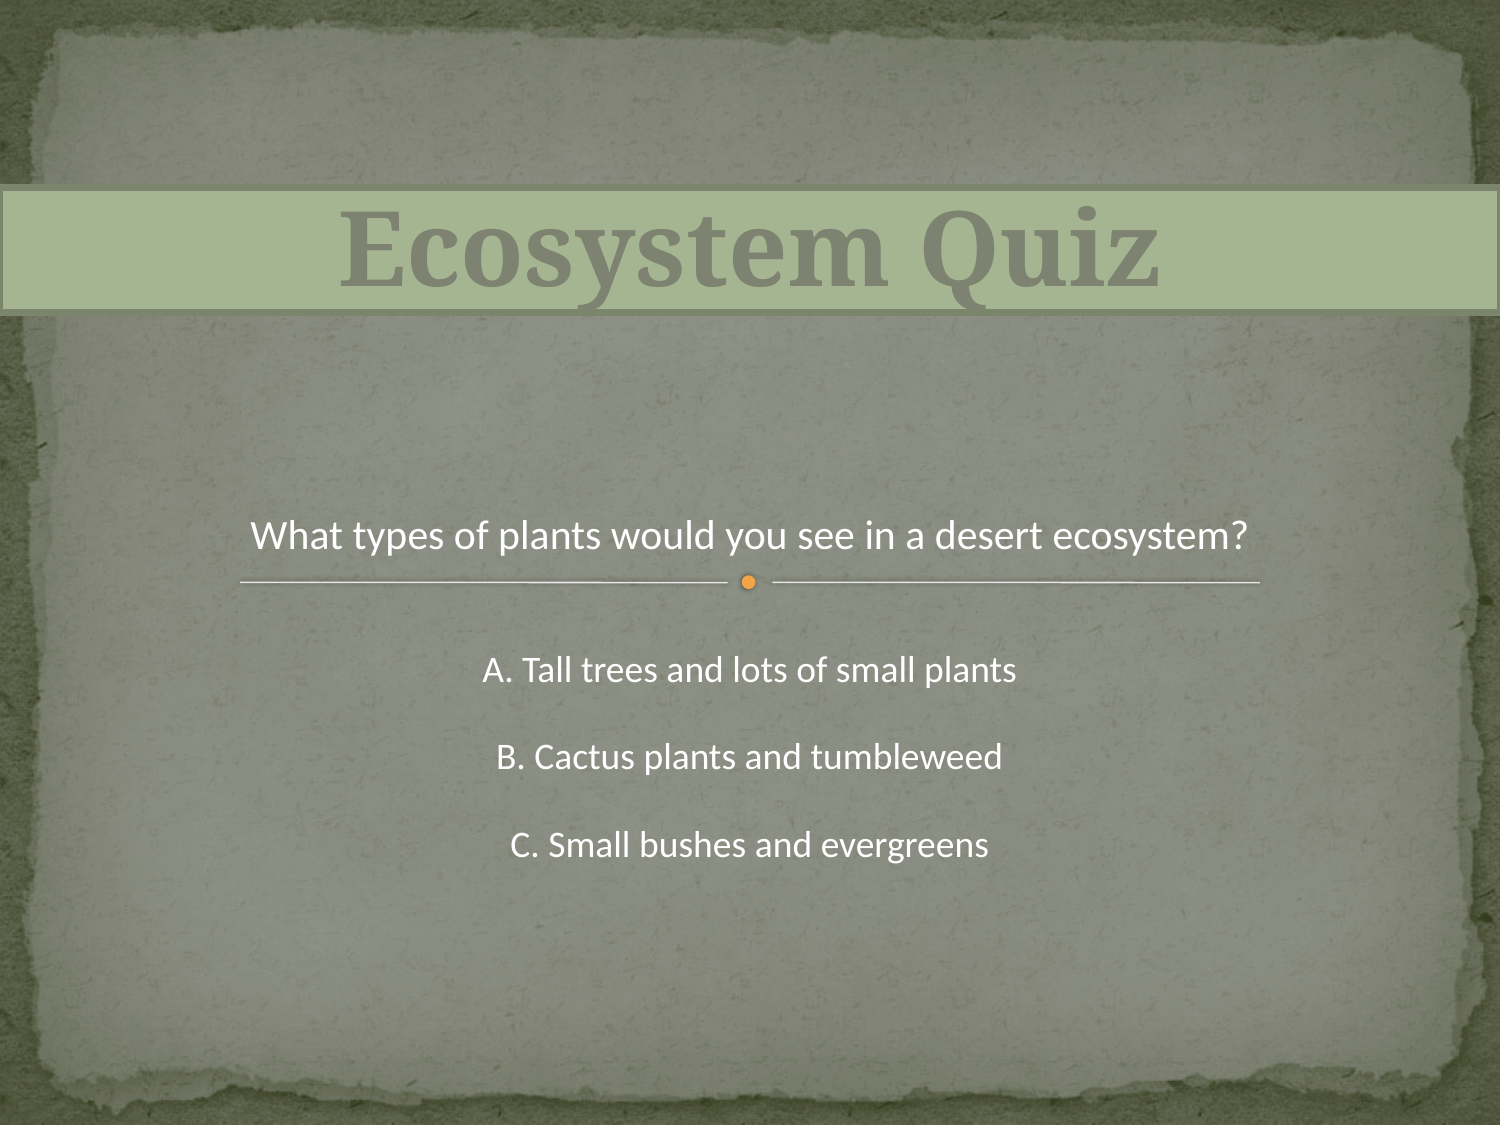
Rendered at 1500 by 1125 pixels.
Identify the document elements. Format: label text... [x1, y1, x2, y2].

text_box B. Cactus plants and tumbleweed [0, 724, 1500, 785]
text_box What types of plants would you see in a desert ecosystem? [0, 500, 1500, 565]
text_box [0, 174, 1500, 317]
text_box C. Small bushes and evergreens [0, 812, 1500, 873]
text_box A. Tall trees and lots of small plants [0, 637, 1500, 698]
